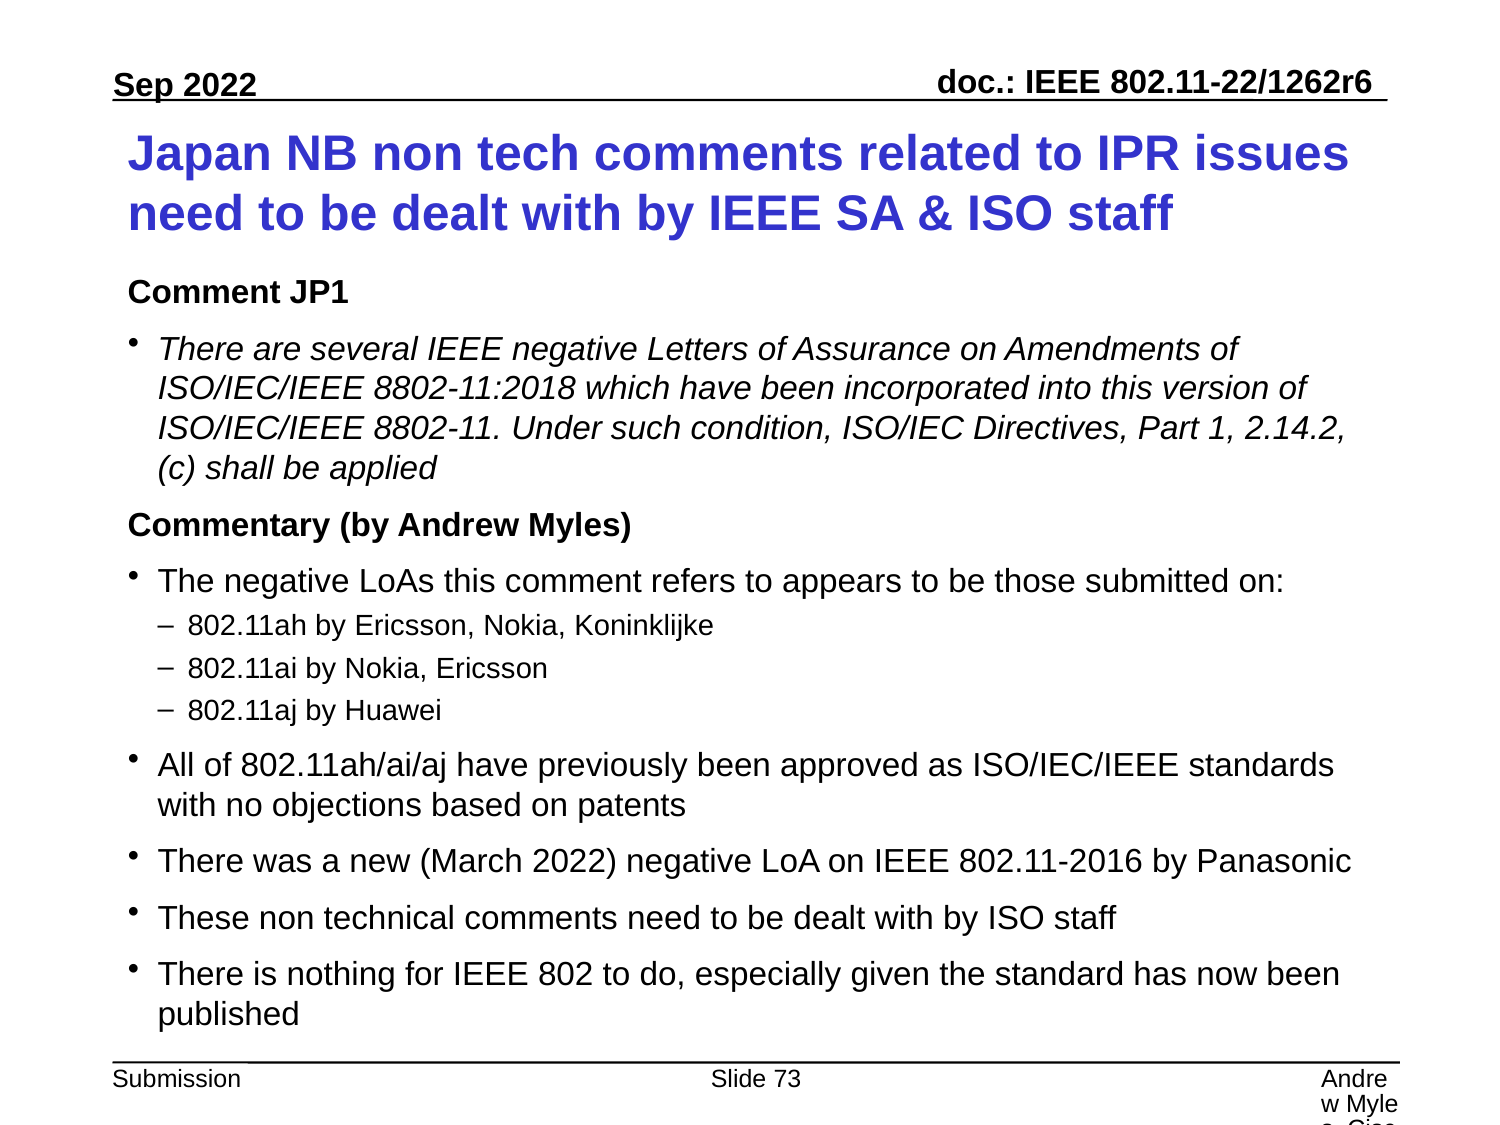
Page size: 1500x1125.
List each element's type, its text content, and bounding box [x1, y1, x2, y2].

footer Andrew Myles, Cisco [1320, 1061, 1402, 1093]
slide_number Slide 73 [709, 1061, 803, 1093]
title Japan NB non tech comments related to IPR issues need to be dealt with by IEEE SA & ISO staff [112, 112, 1388, 262]
list Comment JP1 There are several IEEE negative Letters of Assurance on Amendments of ISO/IEC/IEEE 8802-11:2018 which have been incorporated into this version of ISO/IEC/IEEE 8802-11. Under such condition, ISO/IEC Directives, Part 1, 2.14.2, (c) shall be applied Commentary (by Andrew Myles) The negative LoAs this comment refers to appears to be those submitted on: 802.11ah by Ericsson, Nokia, Koninklijke 802.11ai by Nokia, Ericsson 802.11aj by Huawei All of 802.11ah/ai/aj have previously been approved as ISO/IEC/IEEE standards with no objections based on patents There was a new (March 2022) negative LoA on IEEE 802.11-2016 by Panasonic These non technical comments need to be dealt with by ISO staff There is nothing for IEEE 802 to do, especially given the standard has now been published [112, 262, 1388, 938]
